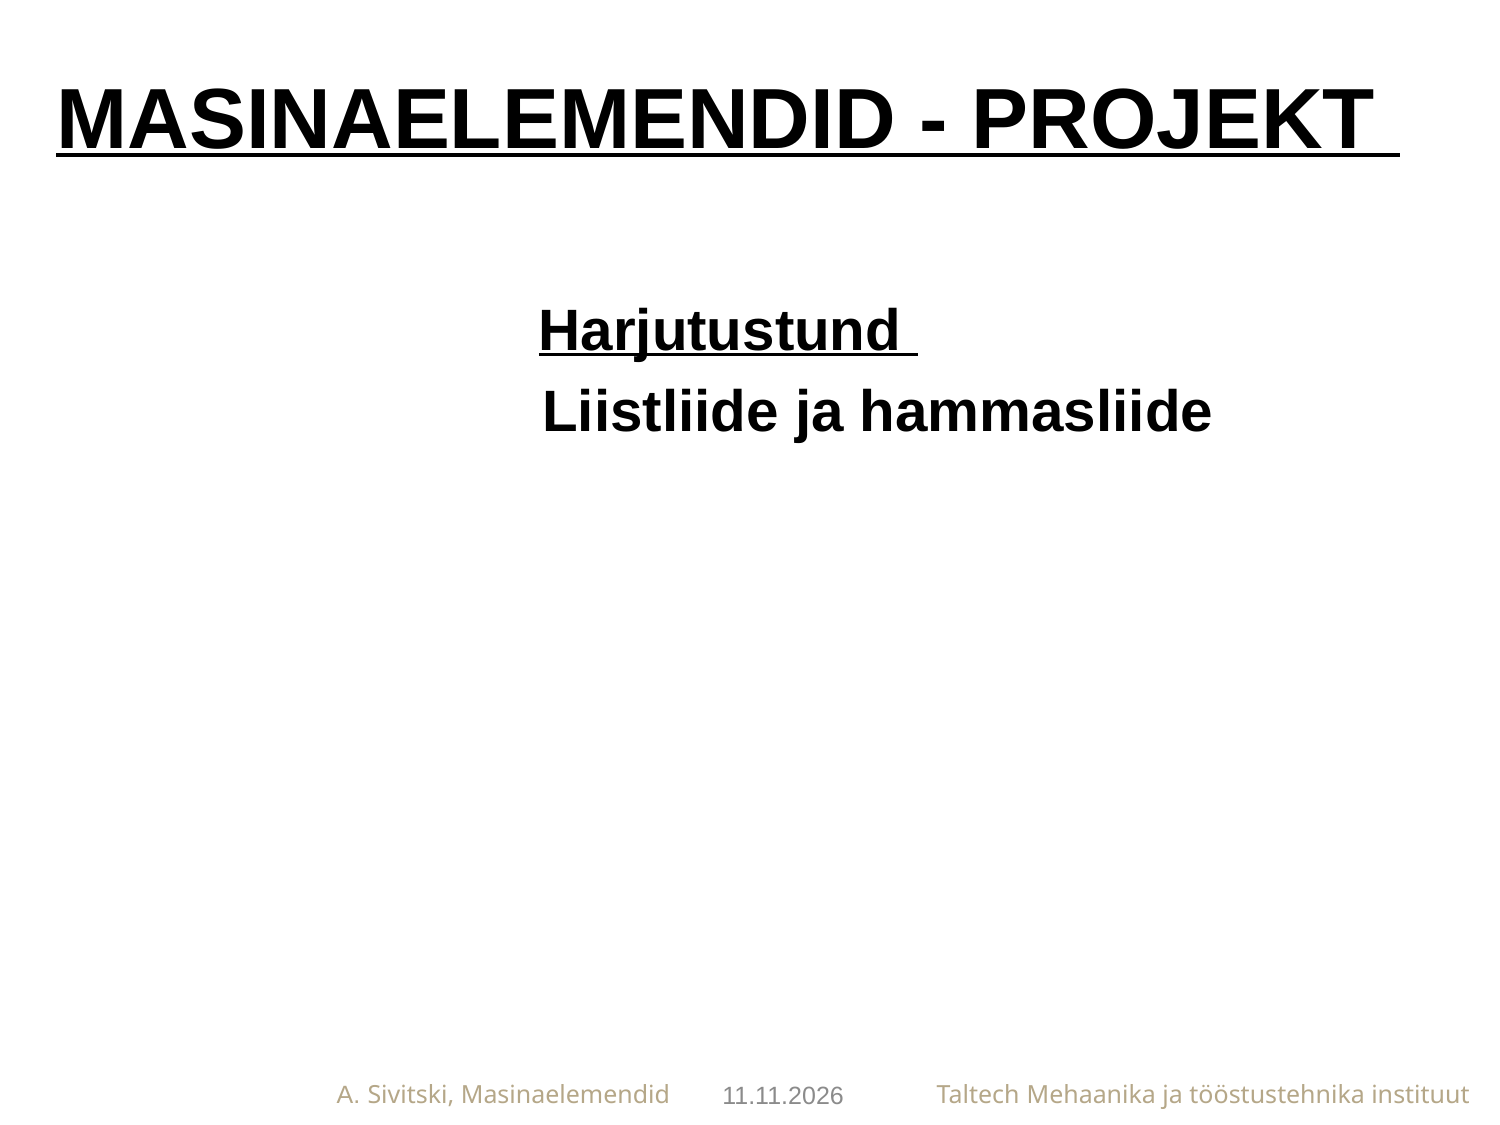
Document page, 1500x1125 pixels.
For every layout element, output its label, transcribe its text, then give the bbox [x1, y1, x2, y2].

subtitle Harjutustund Liistliide ja hammasliide [182, 220, 1270, 988]
title MASINAELEMENDID - PROJEKT [41, 0, 1500, 173]
text_box A. Sivitski, Masinaelemendid Taltech Mehaanika ja tööstustehnika instituut [265, 1044, 1500, 1125]
